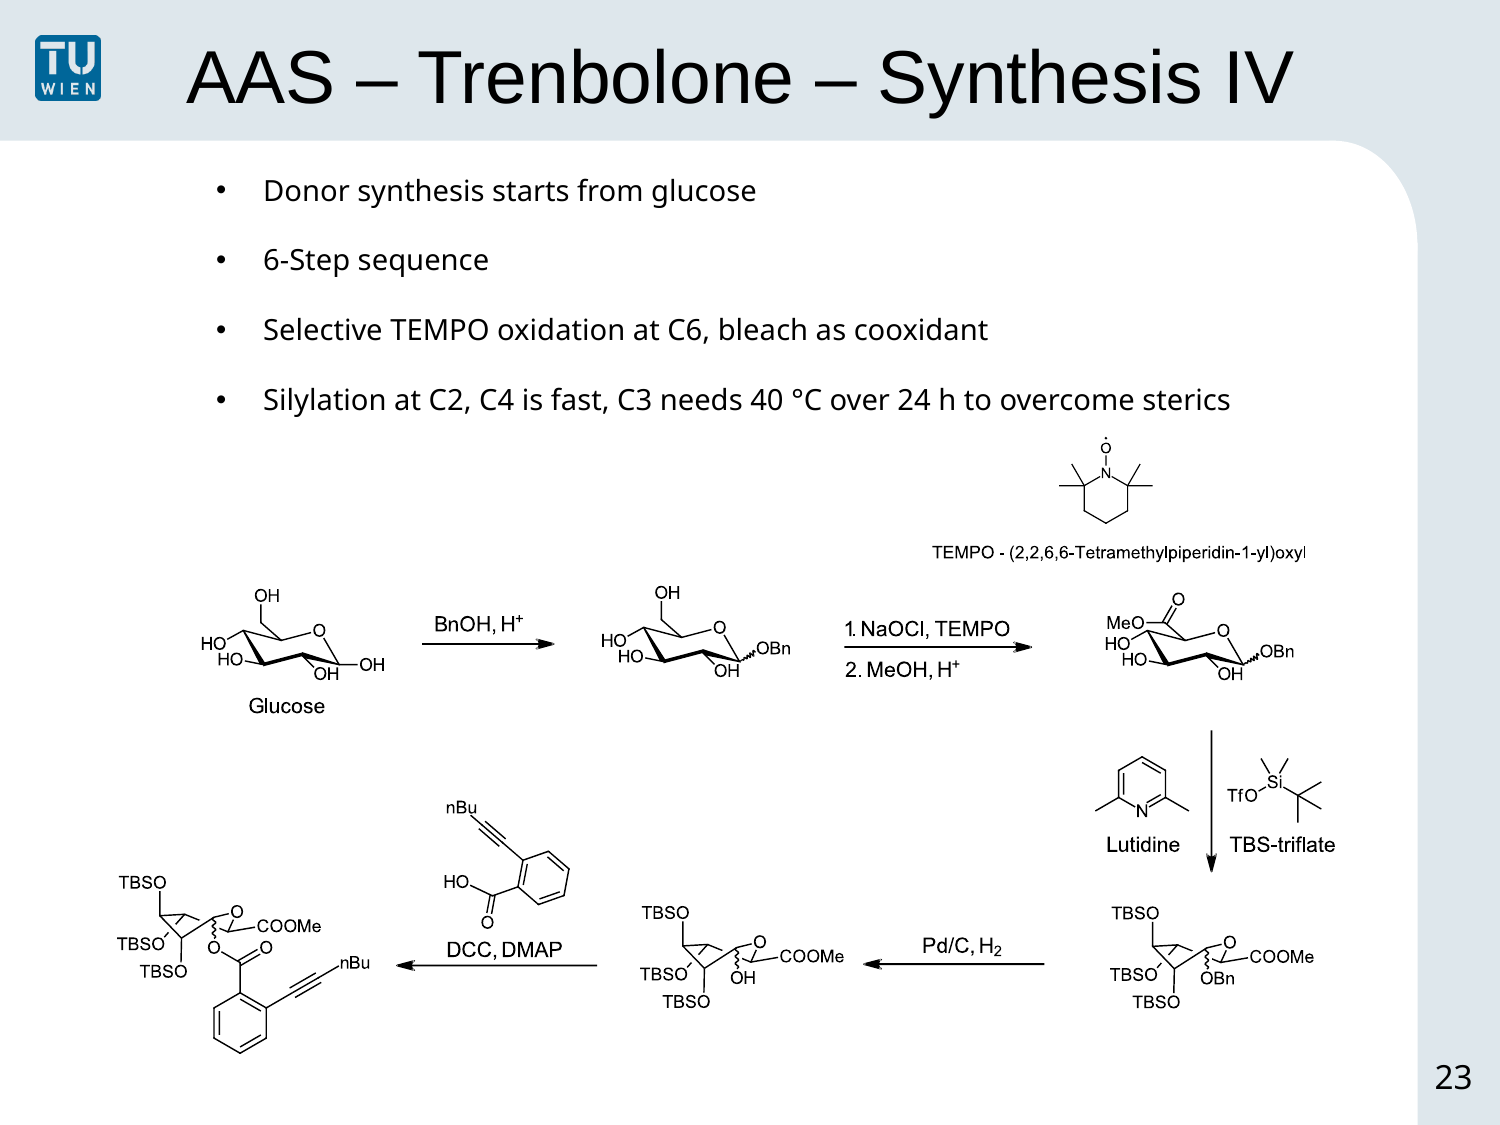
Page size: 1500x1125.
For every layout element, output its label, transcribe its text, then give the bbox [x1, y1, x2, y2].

picture [42, 83, 46, 94]
picture [50, 51, 56, 74]
picture [90, 83, 94, 94]
text_box Donor synthesis starts from glucose 6-Step sequence Selective TEMPO oxidation at C6, bleach as cooxidant Silylation at C2, C4 is fast, C3 needs 40 °C over 24 h to overcome sterics [201, 164, 1327, 579]
title AAS – Trenbolone – Synthesis IV [171, 21, 1388, 79]
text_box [111, 580, 1341, 1059]
picture [83, 42, 94, 74]
text_box 23 [1419, 1048, 1488, 1104]
picture [41, 42, 64, 48]
picture [72, 83, 78, 94]
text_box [928, 432, 1312, 568]
picture [47, 85, 53, 94]
picture [69, 42, 80, 74]
